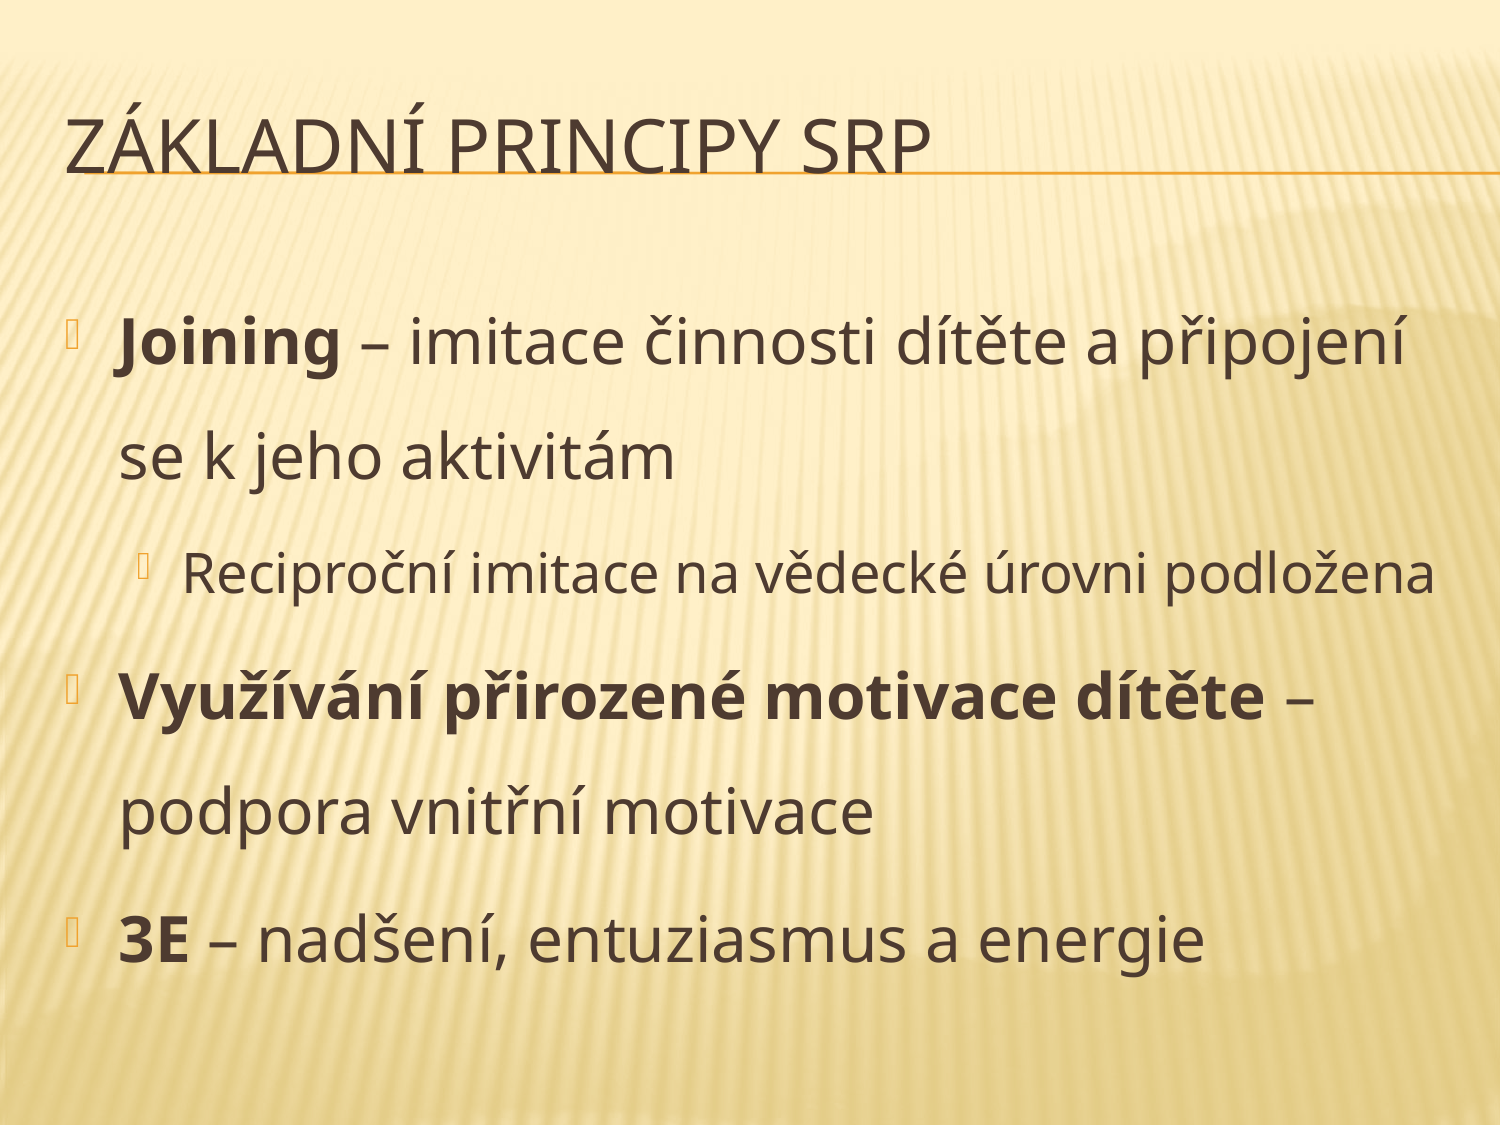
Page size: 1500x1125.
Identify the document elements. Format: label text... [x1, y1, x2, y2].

title Základní principy srp [50, 75, 1475, 213]
list Joining – imitace činnosti dítěte a připojení se k jeho aktivitám Reciproční imitace na vědecké úrovni podložena Využívání přirozené motivace dítěte – podpora vnitřní motivace 3E – nadšení, entuziasmus a energie [50, 254, 1475, 998]
